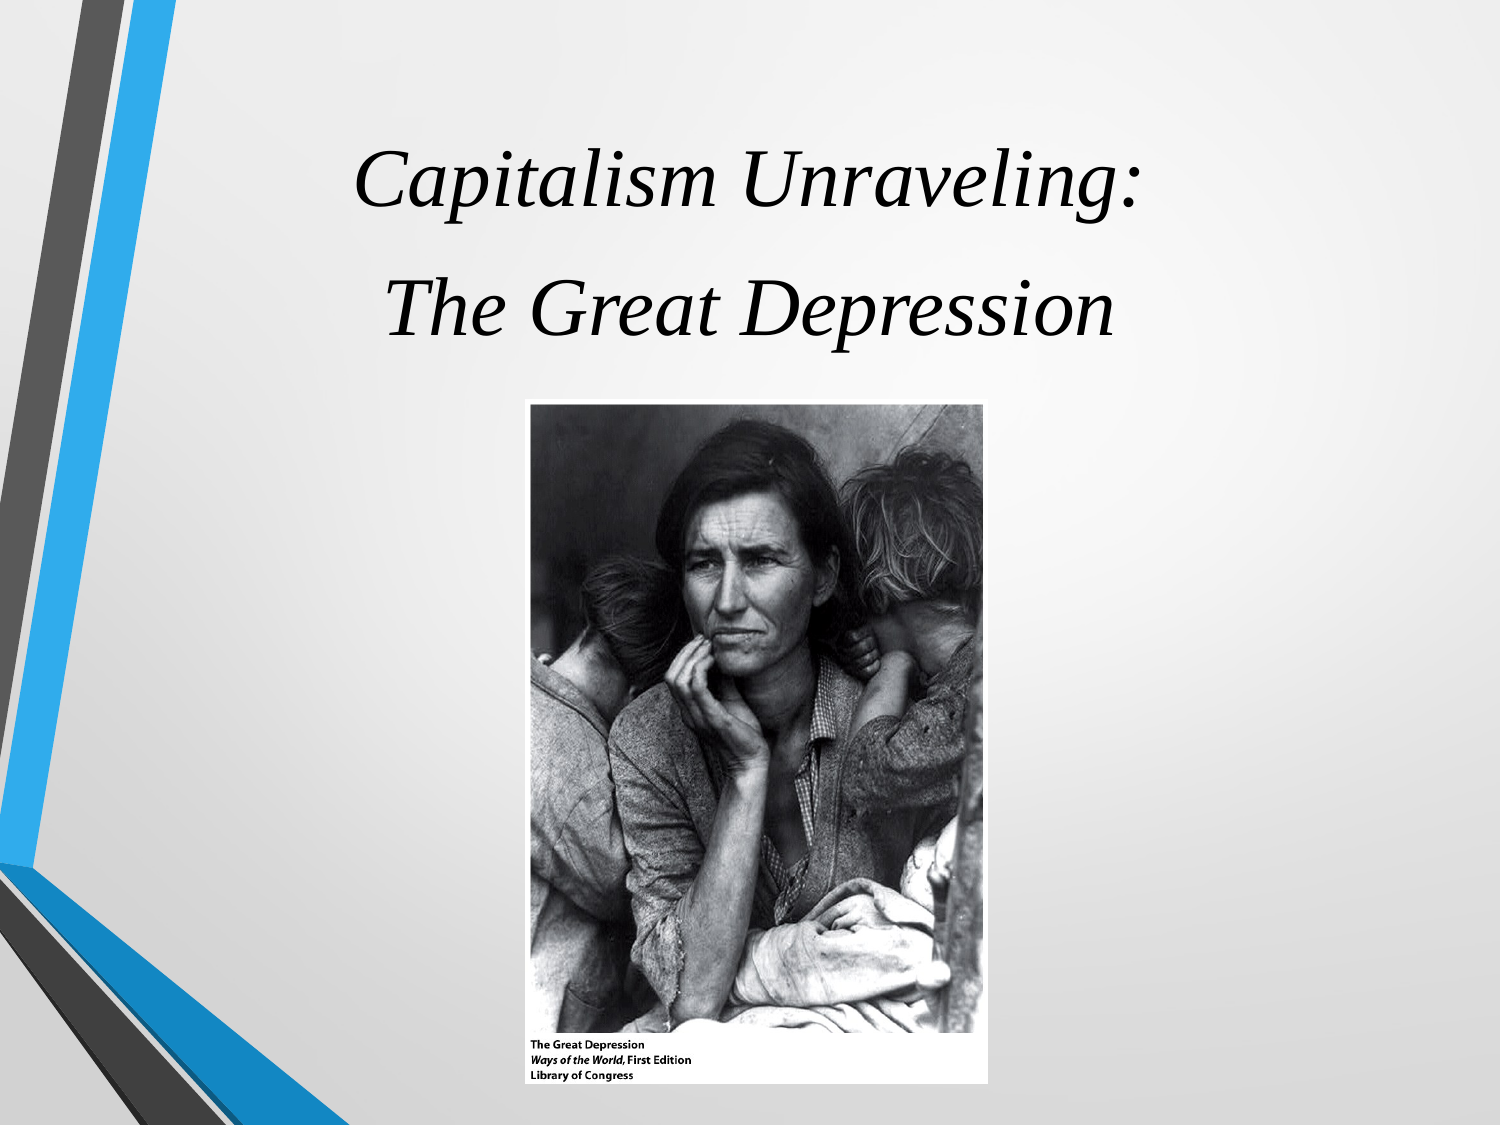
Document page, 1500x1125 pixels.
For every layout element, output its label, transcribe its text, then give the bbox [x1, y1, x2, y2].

list Capitalism Unraveling: The Great Depression [62, 99, 1438, 375]
picture [524, 399, 988, 1084]
